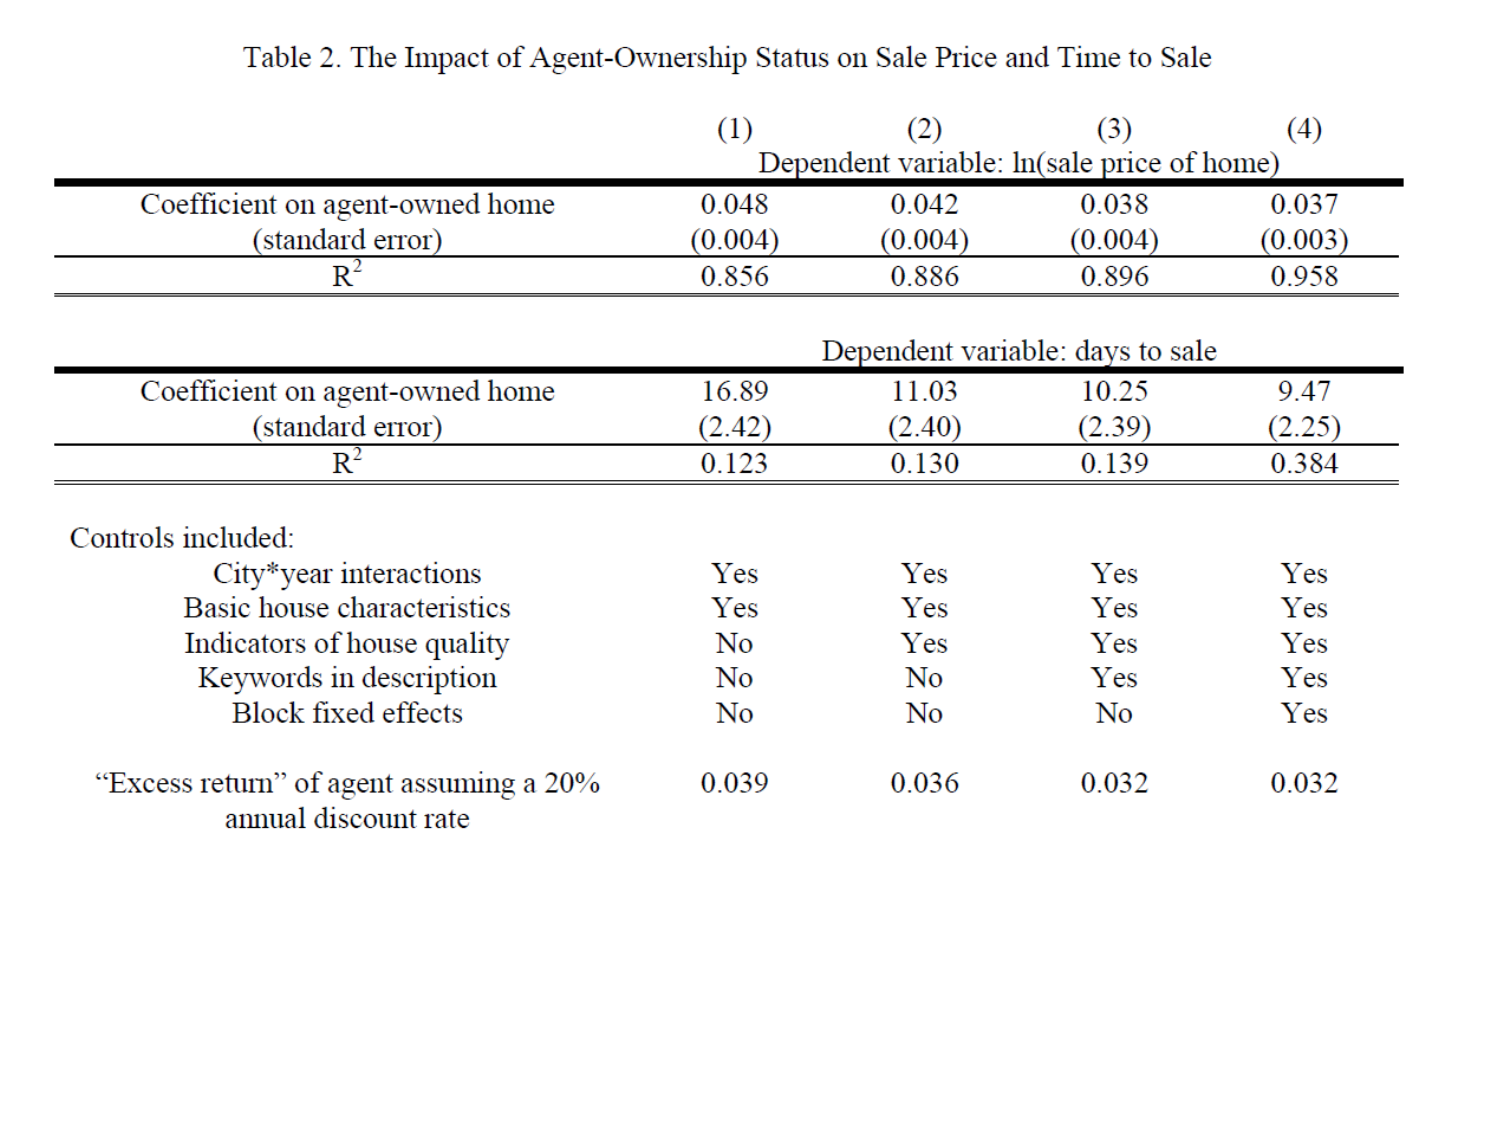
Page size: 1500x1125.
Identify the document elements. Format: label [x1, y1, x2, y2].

picture [0, 21, 1426, 840]
